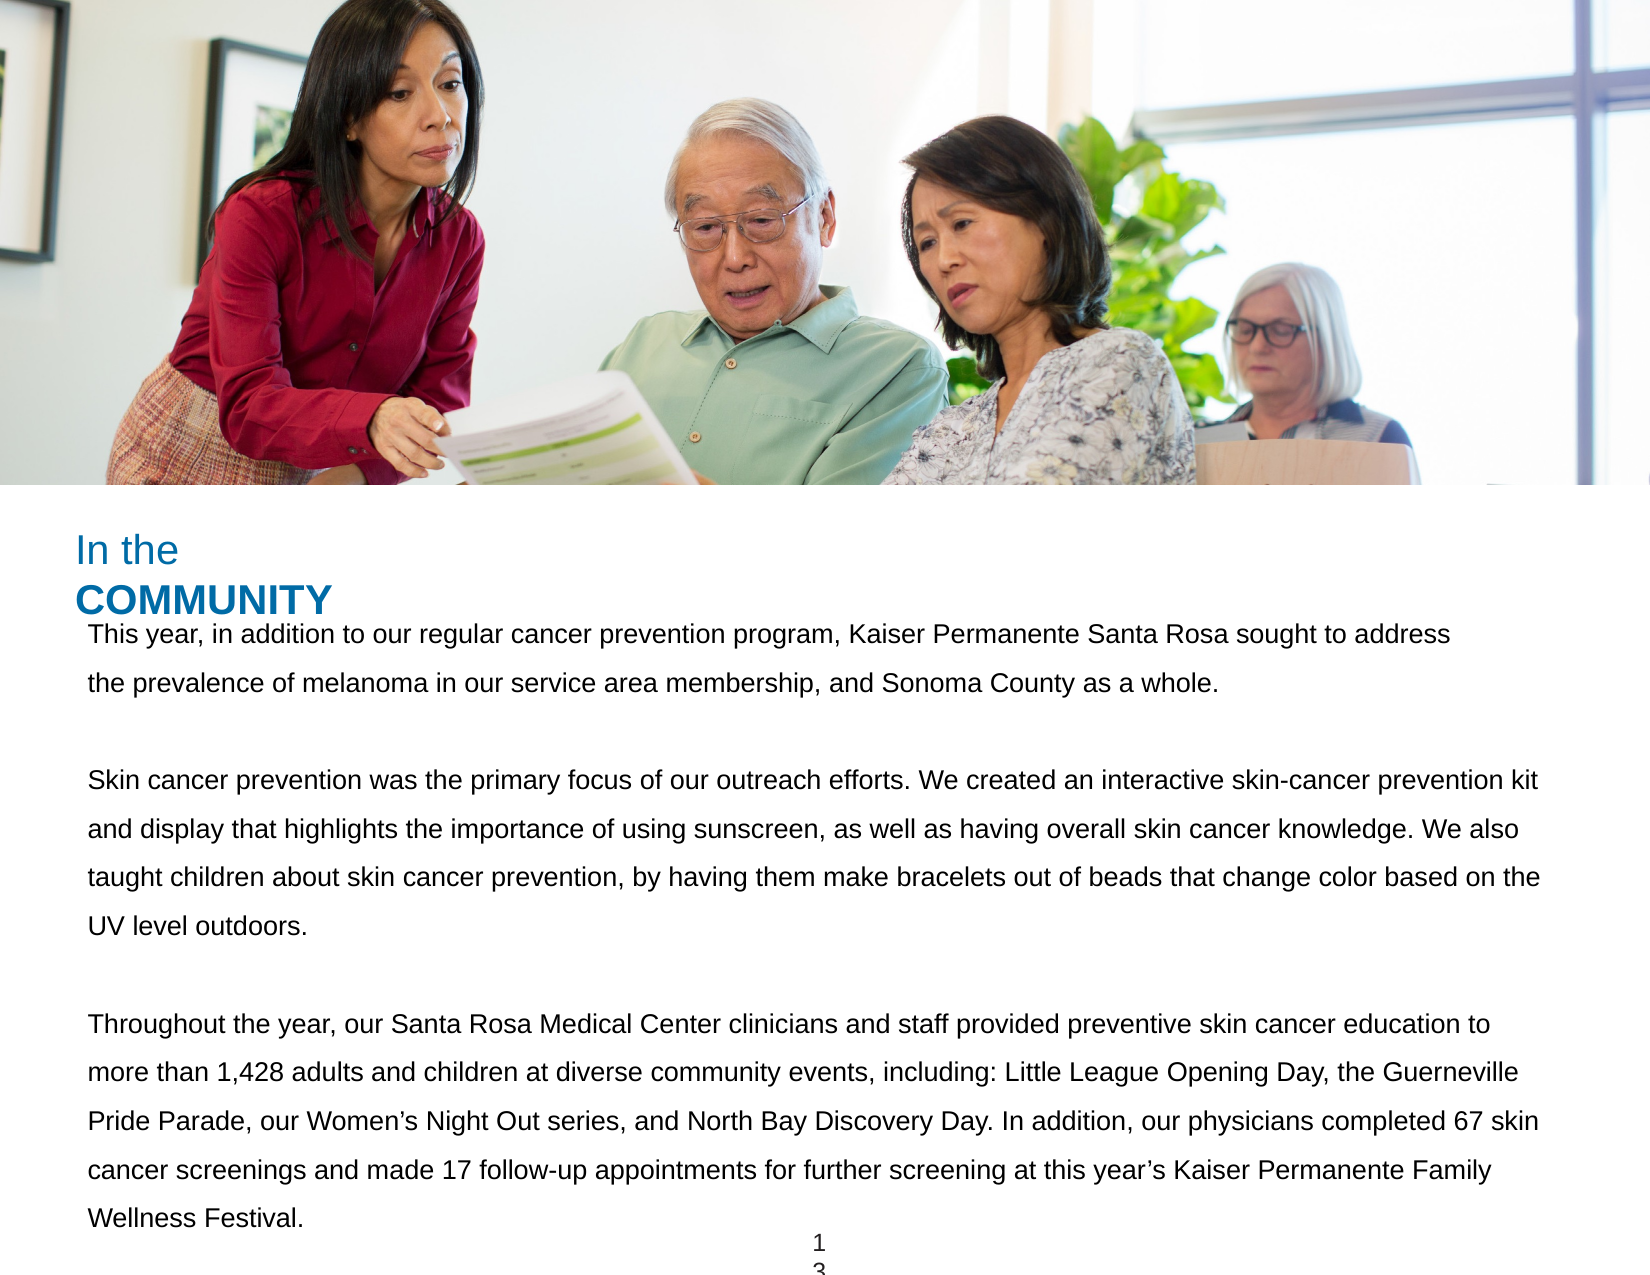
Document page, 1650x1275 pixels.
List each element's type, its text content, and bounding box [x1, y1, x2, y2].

text_box This year, in addition to our regular cancer prevention program, Kaiser Permanente Santa Rosa sought to address the prevalence of melanoma in our service area membership, and Sonoma County as a whole. Skin cancer prevention was the primary focus of our outreach efforts. We created an interactive skin-cancer prevention kit and display that highlights the importance of using sunscreen, as well as having overall skin cancer knowledge. We also taught children about skin cancer prevention, by having them make bracelets out of beads that change color based on the UV level outdoors. Throughout the year, our Santa Rosa Medical Center clinicians and staff provided preventive skin cancer education to more than 1,428 adults and children at diverse community events, including: Little League Opening Day, the Guerneville Pride Parade, our Women’s Night Out series, and North Bay Discovery Day. In addition, our physicians completed 67 skin cancer screenings and made 17 follow-up appointments for further screening at this year’s Kaiser Permanente Family Wellness Festival. [87, 600, 1552, 1234]
picture [0, 0, 1650, 485]
